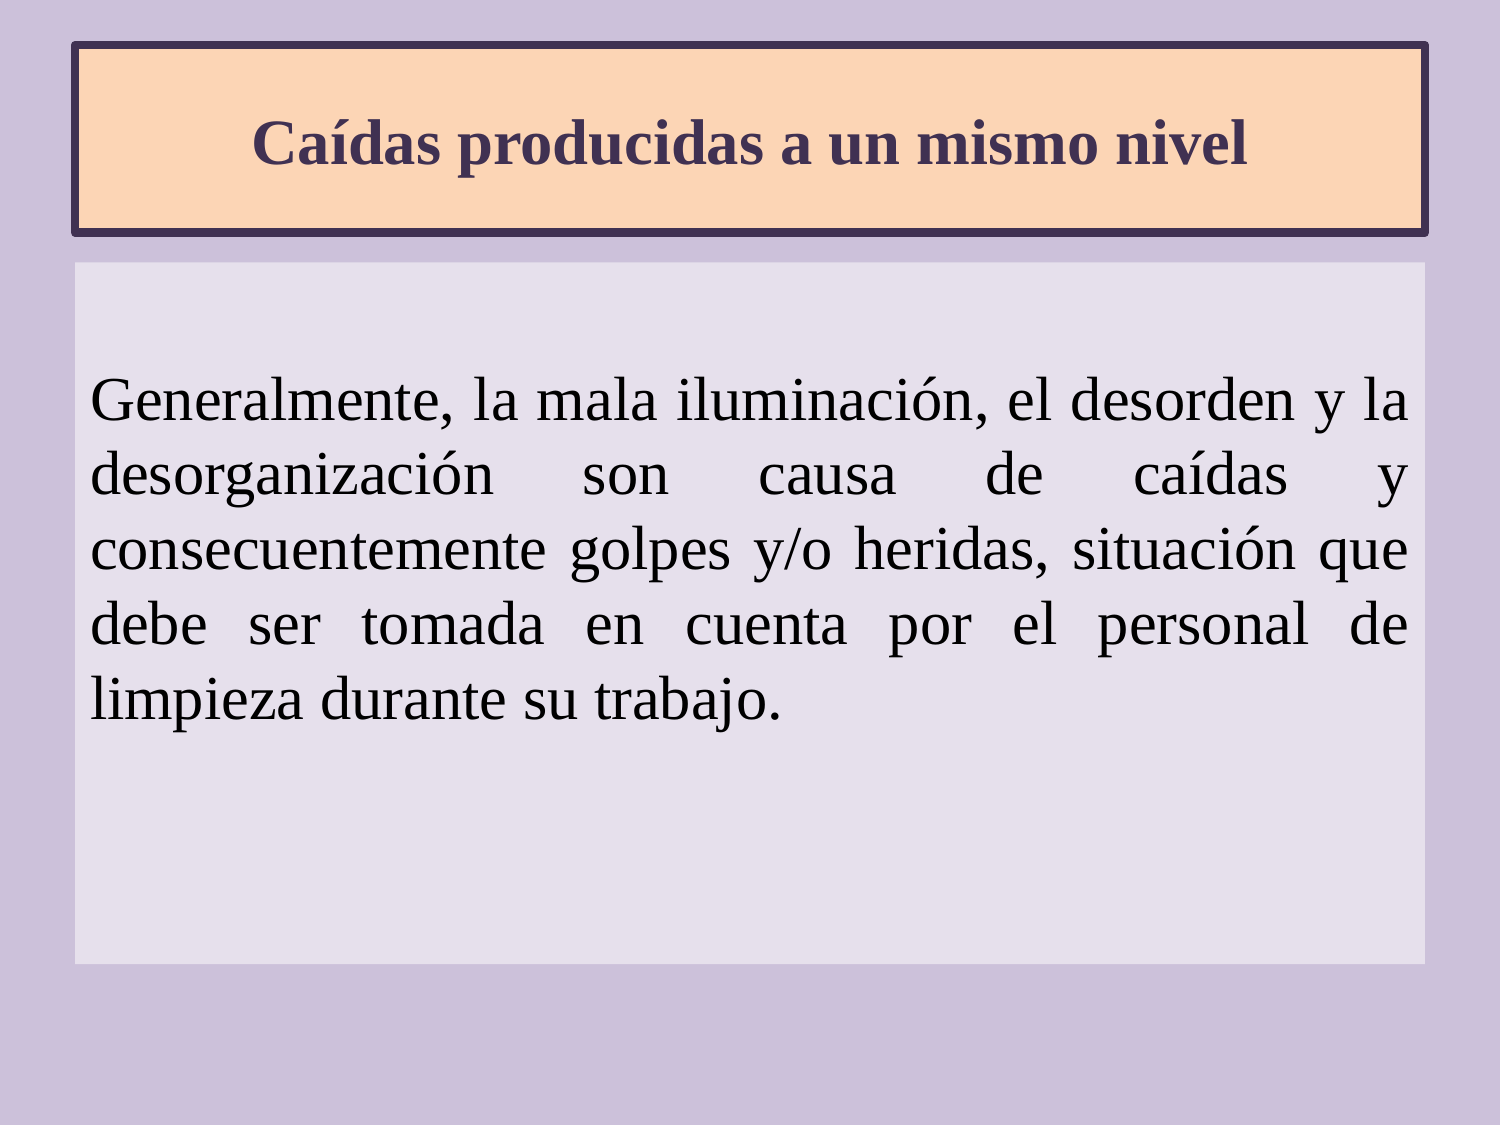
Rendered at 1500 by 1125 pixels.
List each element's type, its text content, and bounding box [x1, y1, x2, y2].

title Caídas producidas a un mismo nivel [75, 45, 1425, 233]
list Generalmente, la mala iluminación, el desorden y la desorganización son causa de caídas y consecuentemente golpes y/o heridas, situación que debe ser tomada en cuenta por el personal de limpieza durante su trabajo. [75, 262, 1425, 965]
